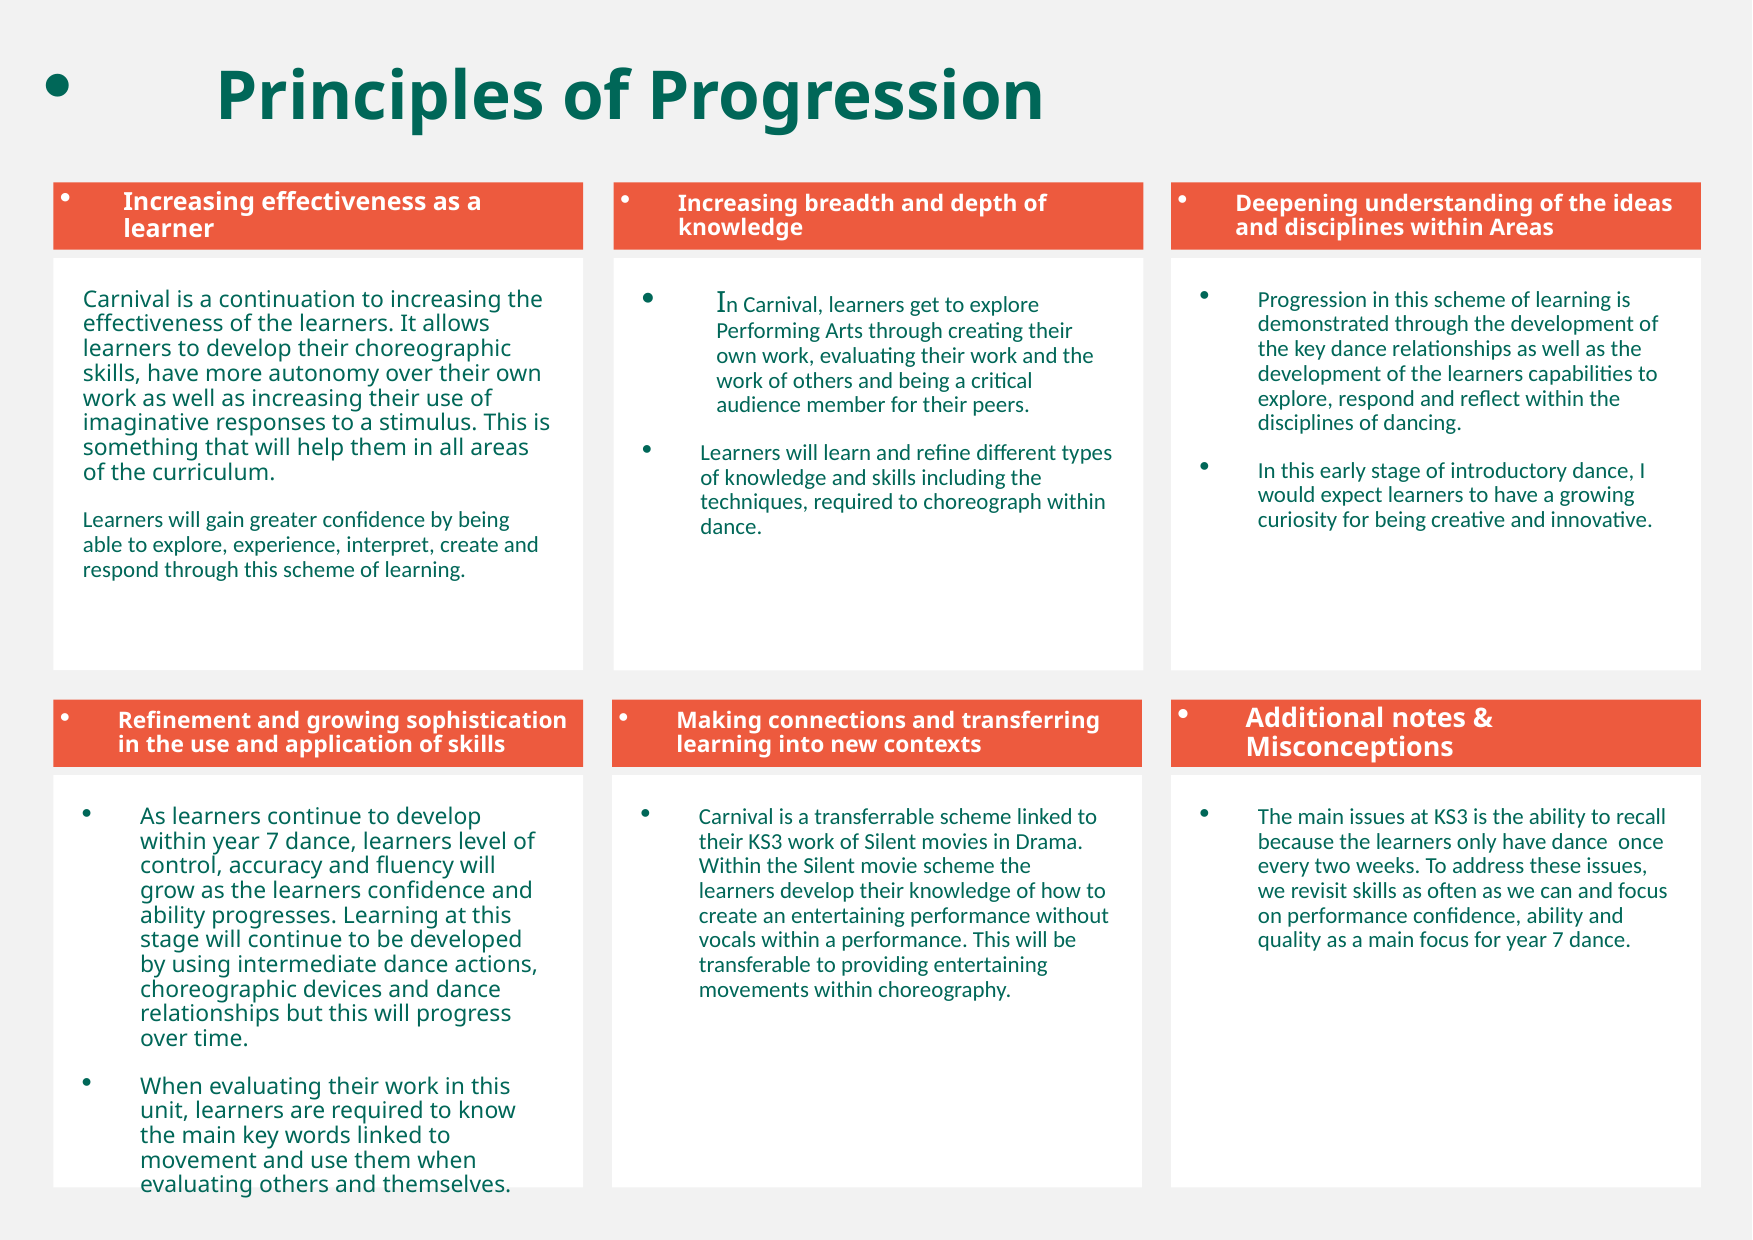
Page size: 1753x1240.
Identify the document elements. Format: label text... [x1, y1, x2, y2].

list Additional notes & Misconceptions [1170, 698, 1702, 768]
list Increasing breadth and depth of knowledge [613, 181, 1144, 251]
list Increasing effectiveness as a learner [52, 181, 584, 251]
list As learners continue to develop within year 7 dance, learners level of control, accuracy and fluency will grow as the learners confidence and ability progresses. Learning at this stage will continue to be developed by using intermediate dance actions, choreographic devices and dance relationships but this will progress over time. When evaluating their work in this unit, learners are required to know the main key words linked to movement and use them when evaluating others and themselves. [52, 774, 584, 1188]
list Deepening understanding of the ideas and disciplines within Areas [1170, 181, 1702, 251]
list Carnival is a continuation to increasing the effectiveness of the learners. It allows learners to develop their choreographic skills, have more autonomy over their own work as well as increasing their use of imaginative responses to a stimulus. This is something that will help them in all areas of the curriculum. Learners will gain greater confidence by being able to explore, experience, interpret, create and respond through this scheme of learning. [52, 257, 584, 671]
list The main issues at KS3 is the ability to recall because the learners only have dance once every two weeks. To address these issues, we revisit skills as often as we can and focus on performance confidence, ability and quality as a main focus for year 7 dance. [1170, 774, 1702, 1189]
list Progression in this scheme of learning is demonstrated through the development of the key dance relationships as well as the development of the learners capabilities to explore, respond and reflect within the disciplines of dancing. In this early stage of introductory dance, I would expect learners to have a growing curiosity for being creative and innovative. [1170, 257, 1702, 671]
list Carnival is a transferrable scheme linked to their KS3 work of Silent movies in Drama. Within the Silent movie scheme the learners develop their knowledge of how to create an entertaining performance without vocals within a performance. This will be transferable to providing entertaining movements within choreography. [611, 774, 1143, 1189]
list Principles of Progression [38, 53, 1701, 152]
list In Carnival, learners get to explore Performing Arts through creating their own work, evaluating their work and the work of others and being a critical audience member for their peers. Learners will learn and refine different types of knowledge and skills including the techniques, required to choreograph within dance. [613, 257, 1144, 671]
list Refinement and growing sophistication in the use and application of skills [52, 698, 584, 768]
list Making connections and transferring learning into new contexts [611, 698, 1143, 768]
